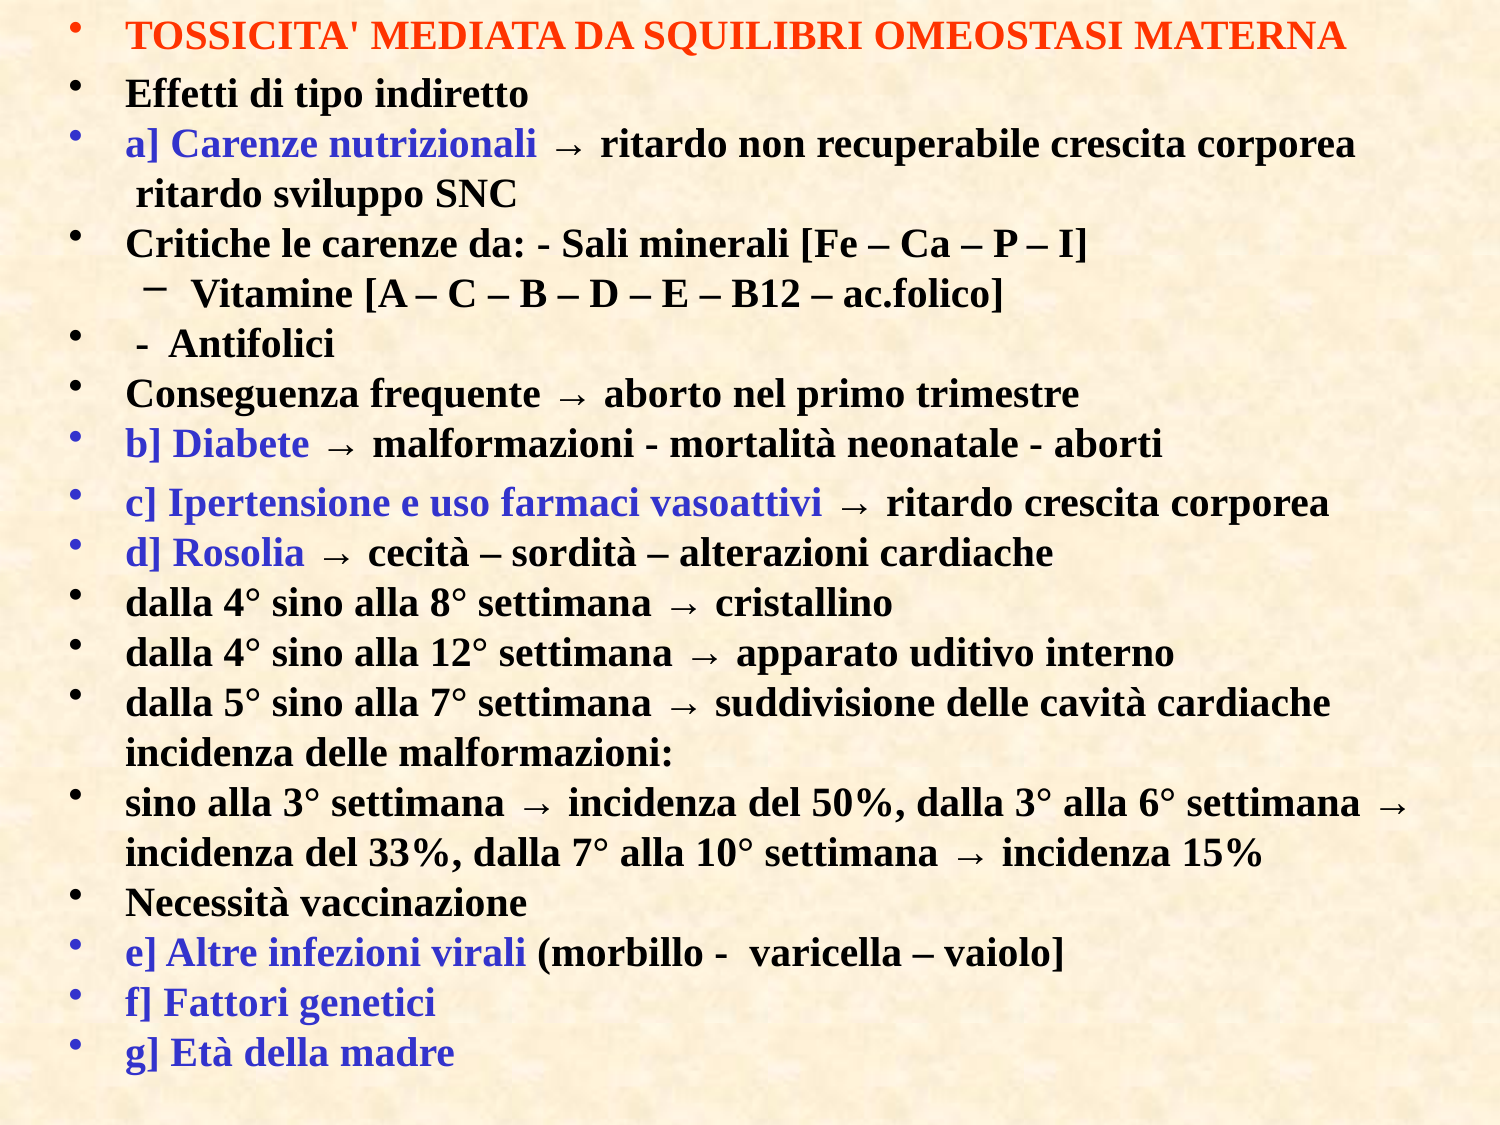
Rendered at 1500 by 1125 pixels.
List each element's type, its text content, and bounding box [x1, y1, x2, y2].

list TOSSICITA' MEDIATA DA SQUILIBRI OMEOSTASI MATERNA Effetti di tipo indiretto a] Carenze nutrizionali → ritardo non recuperabile crescita corporea ritardo sviluppo SNC Critiche le carenze da: - Sali minerali [Fe – Ca – P – I] Vitamine [A – C – B – D – E – B12 – ac.folico] - Antifolici Conseguenza frequente → aborto nel primo trimestre b] Diabete → malformazioni - mortalità neonatale - aborti c] Ipertensione e uso farmaci vasoattivi → ritardo crescita corporea d] Rosolia → cecità – sordità – alterazioni cardiache dalla 4° sino alla 8° settimana → cristallino dalla 4° sino alla 12° settimana → apparato uditivo interno dalla 5° sino alla 7° settimana → suddivisione delle cavità cardiache incidenza delle malformazioni: sino alla 3° settimana → incidenza del 50%, dalla 3° alla 6° settimana → incidenza del 33%, dalla 7° alla 10° settimana → incidenza 15% Necessità vaccinazione e] Altre infezioni virali (morbillo - varicella – vaiolo] f] Fattori genetici g] Età della madre [53, 0, 1500, 978]
picture [0, 0, 1500, 1125]
